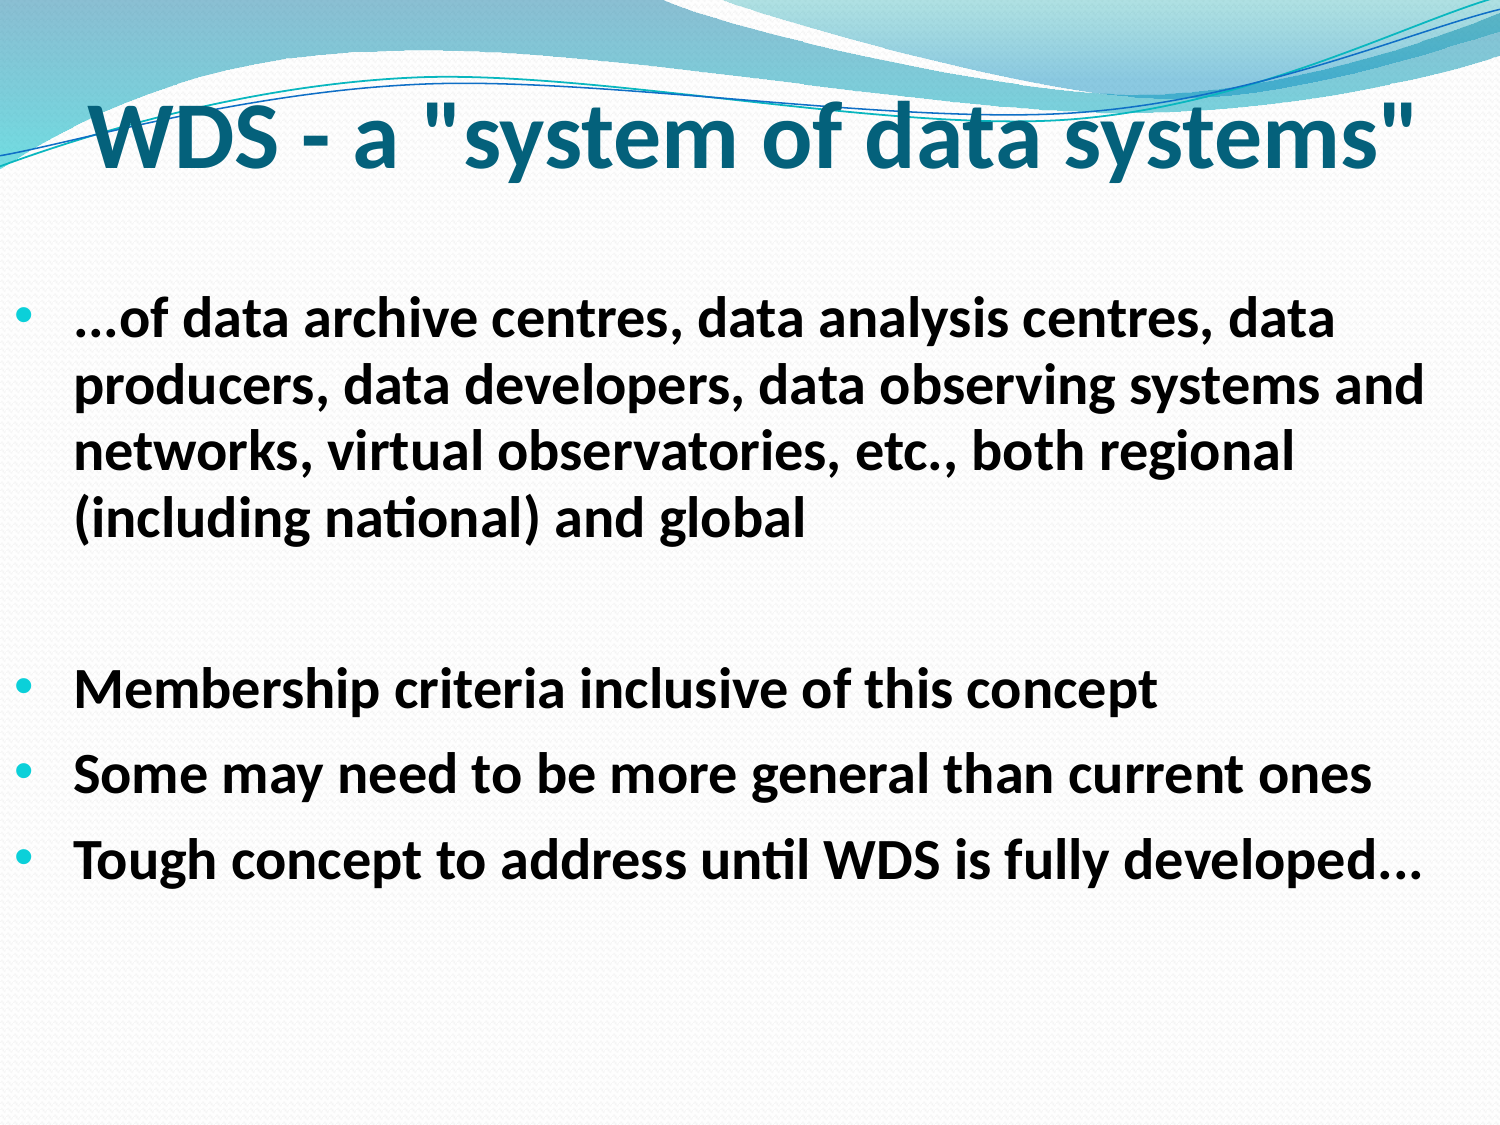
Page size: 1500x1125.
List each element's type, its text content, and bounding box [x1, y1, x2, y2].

title WDS - a "system of data systems" [87, 37, 1438, 188]
list ...of data archive centres, data analysis centres, data producers, data developers, data observing systems and networks, virtual observatories, etc., both regional (including national) and global Membership criteria inclusive of this concept Some may need to be more general than current ones Tough concept to address until WDS is fully developed... [0, 275, 1475, 1071]
